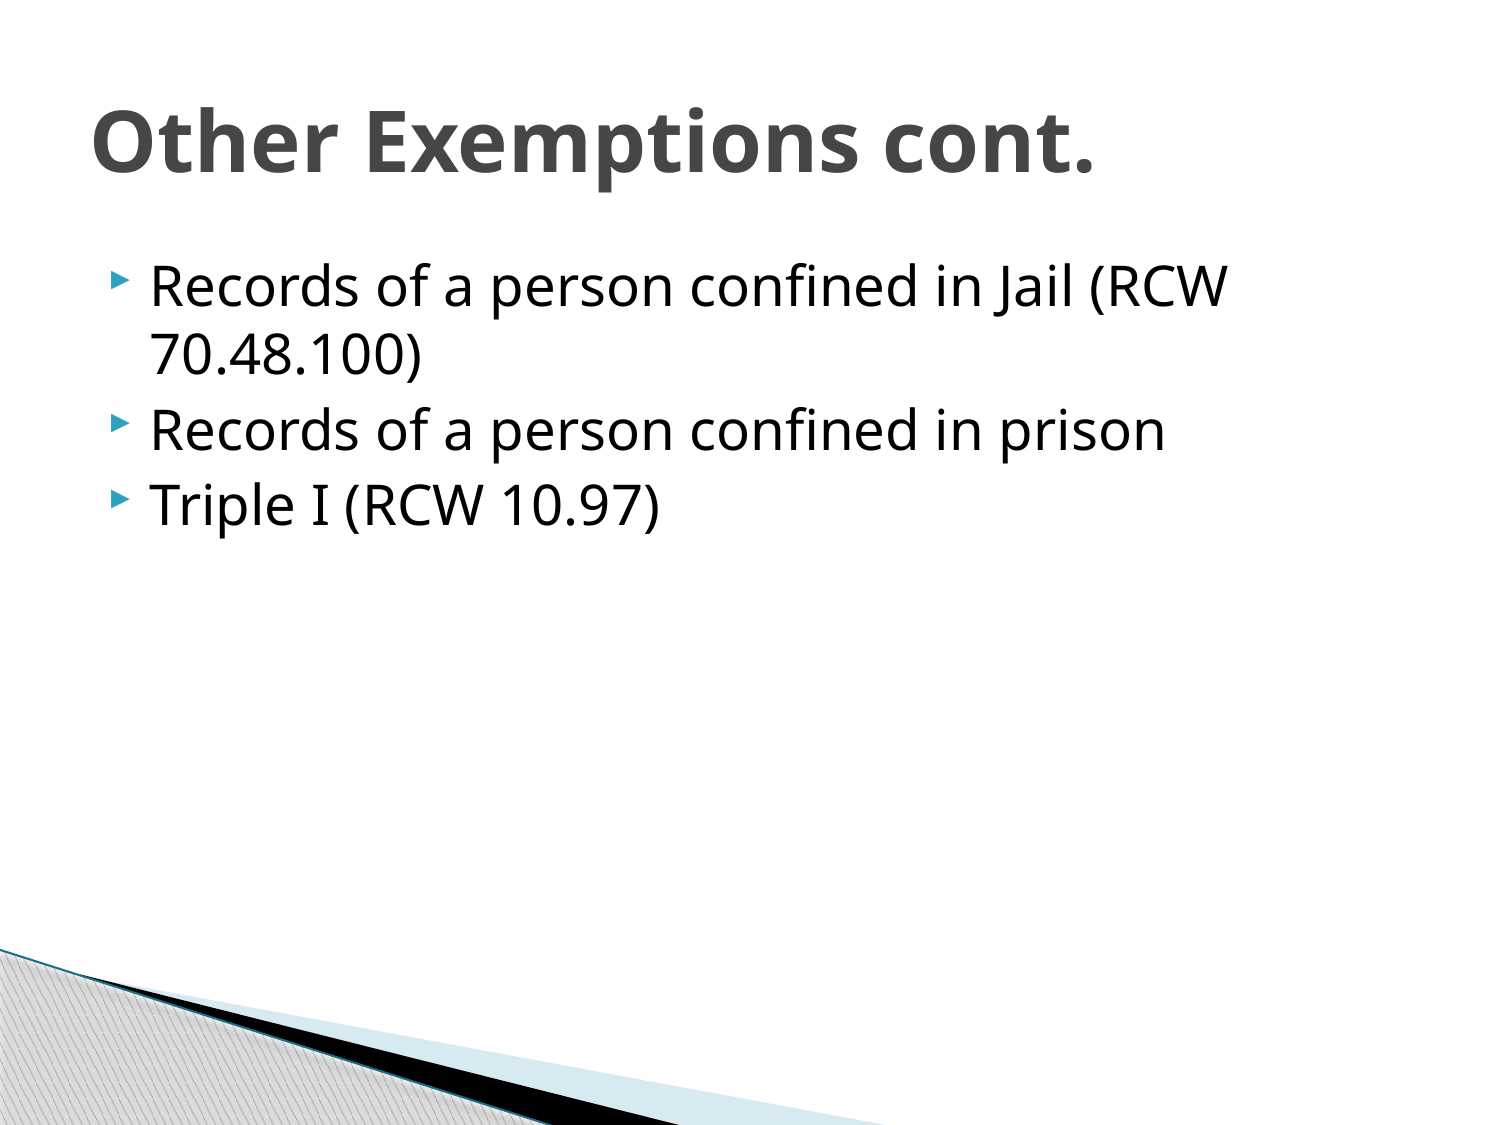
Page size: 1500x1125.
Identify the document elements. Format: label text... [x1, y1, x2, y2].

title Other Exemptions cont. [75, 45, 1425, 233]
list Records of a person confined in Jail (RCW 70.48.100) Records of a person confined in prison Triple I (RCW 10.97) [74, 242, 1426, 986]
